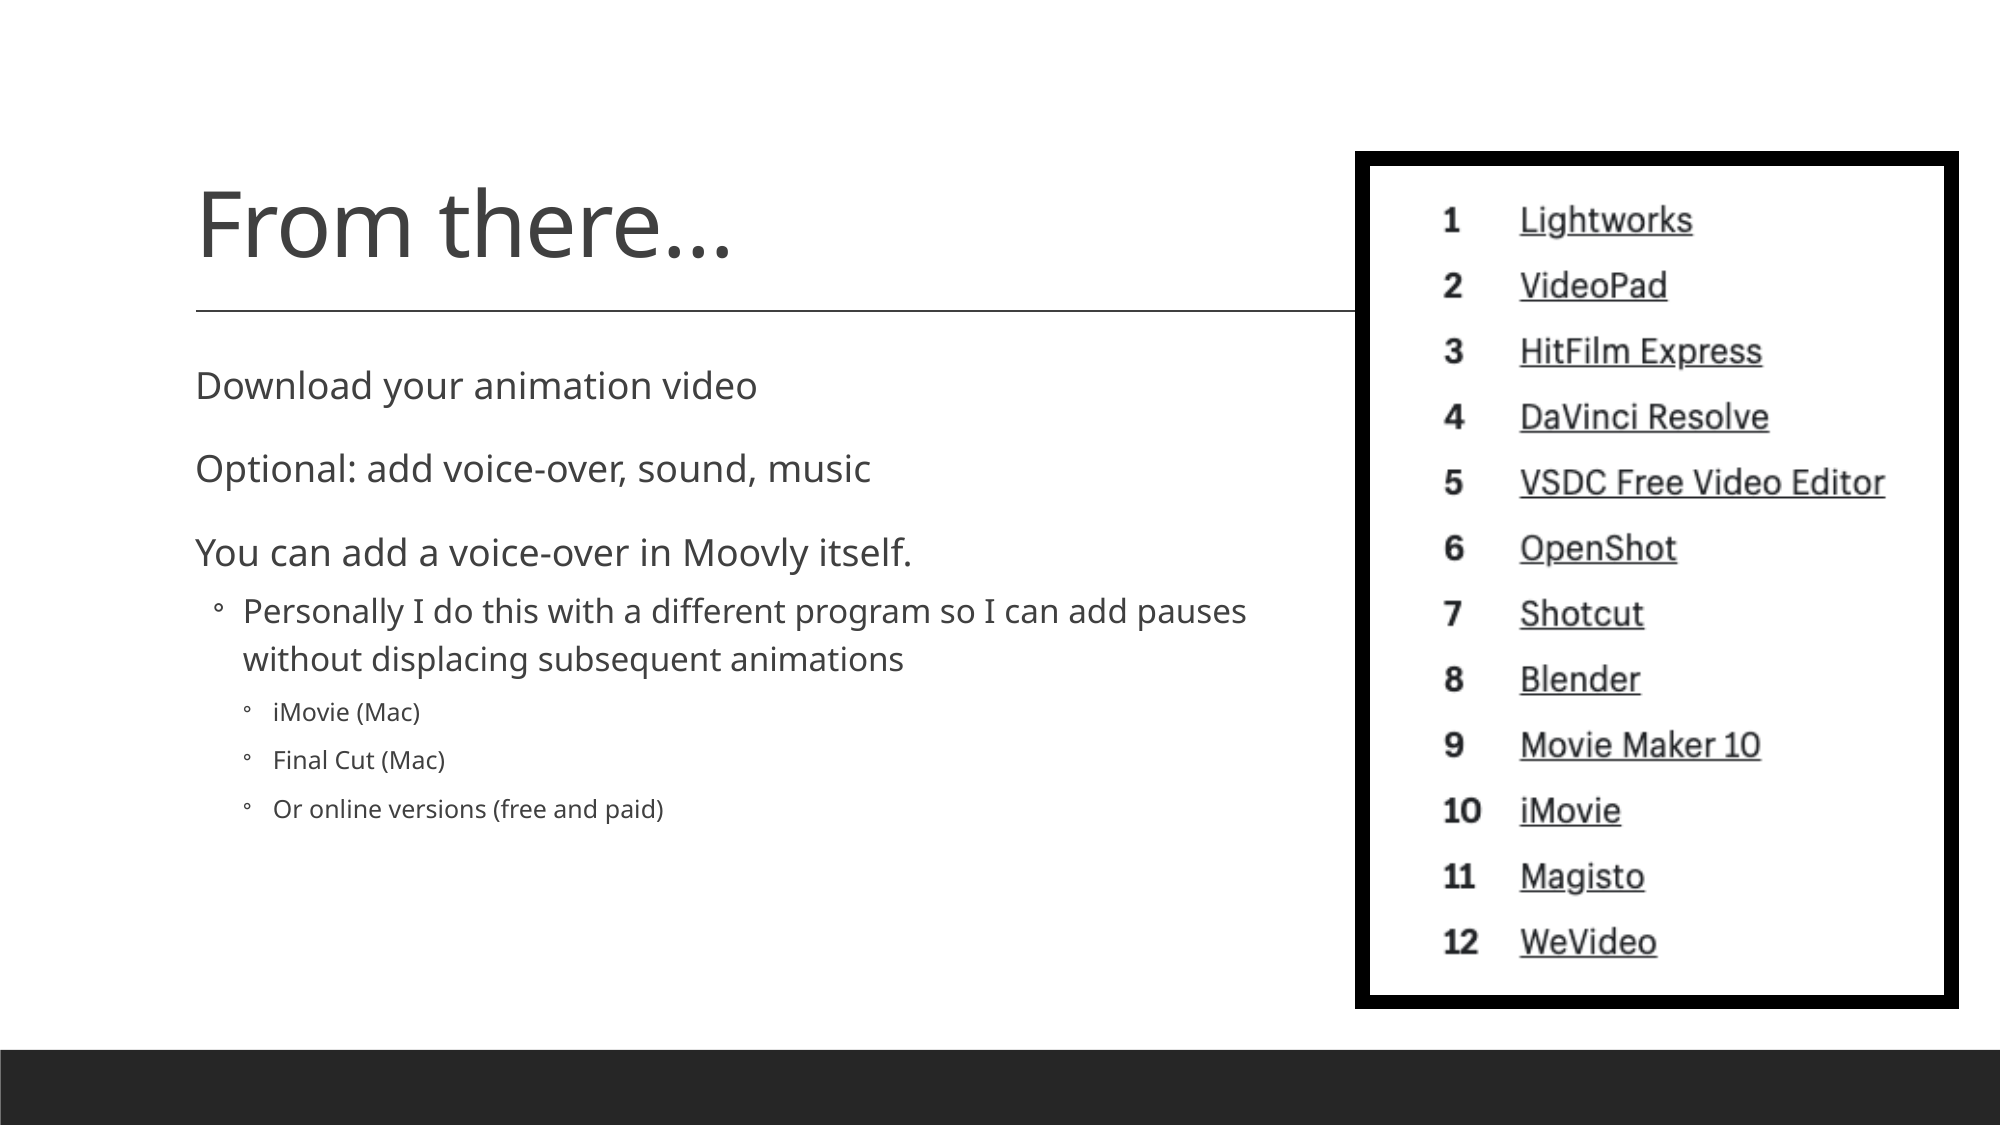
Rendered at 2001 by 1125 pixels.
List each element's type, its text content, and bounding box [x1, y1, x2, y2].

picture [1369, 165, 1945, 995]
list Download your animation video Optional: add voice-over, sound, music You can add a voice-over in Moovly itself. Personally I do this with a different program so I can add pauses without displacing subsequent animations iMovie (Mac) Final Cut (Mac) Or online versions (free and paid) [180, 345, 1294, 963]
title From there… [180, 47, 1830, 285]
